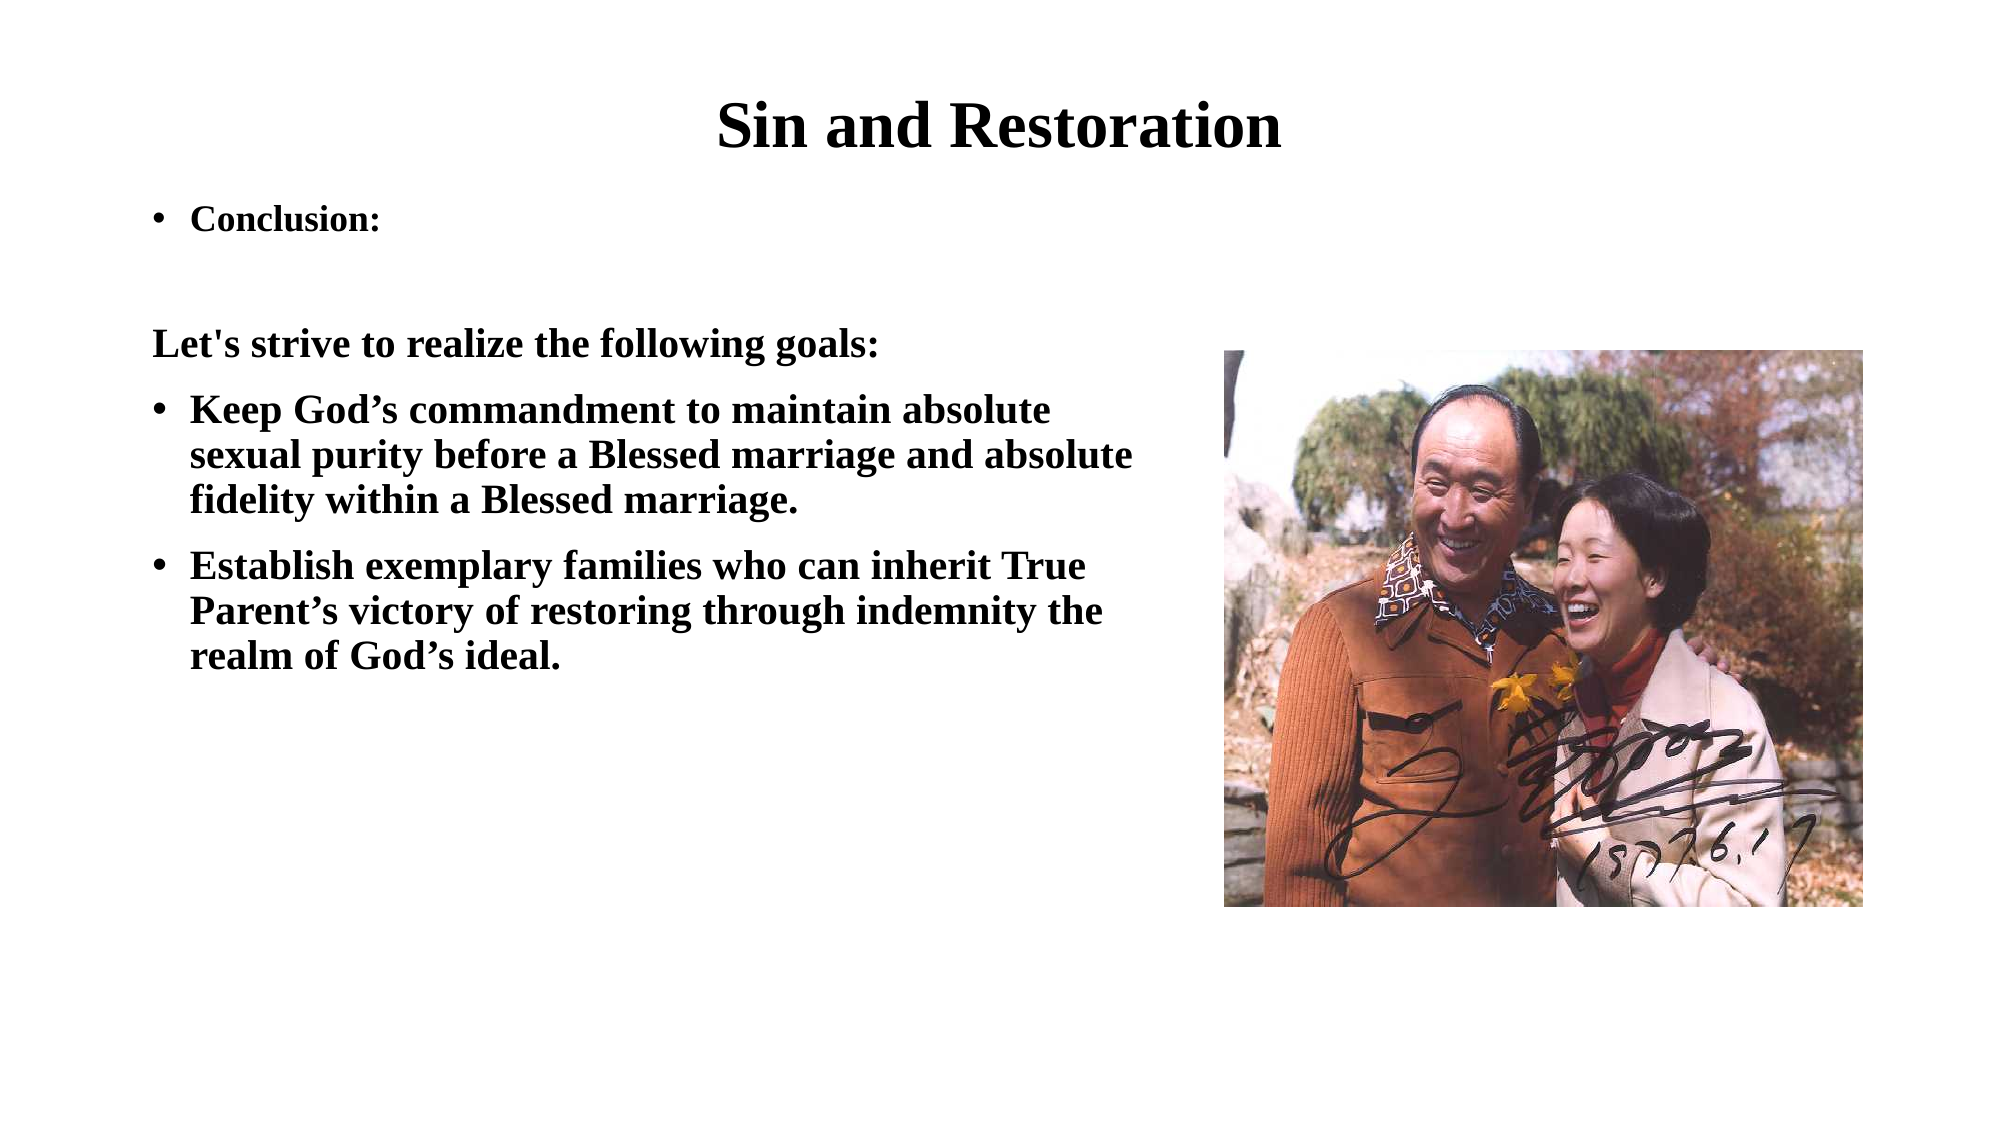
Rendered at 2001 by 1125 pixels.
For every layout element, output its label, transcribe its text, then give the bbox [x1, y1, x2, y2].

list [1224, 350, 1863, 907]
title Sin and Restoration [137, 59, 1863, 192]
list Conclusion: Let's strive to realize the following goals: Keep God’s commandment to maintain absolute sexual purity before a Blessed marriage and absolute fidelity within a Blessed marriage. Establish exemplary families who can inherit True Parent’s victory of restoring through indemnity the realm of God’s ideal. [137, 191, 1166, 1014]
